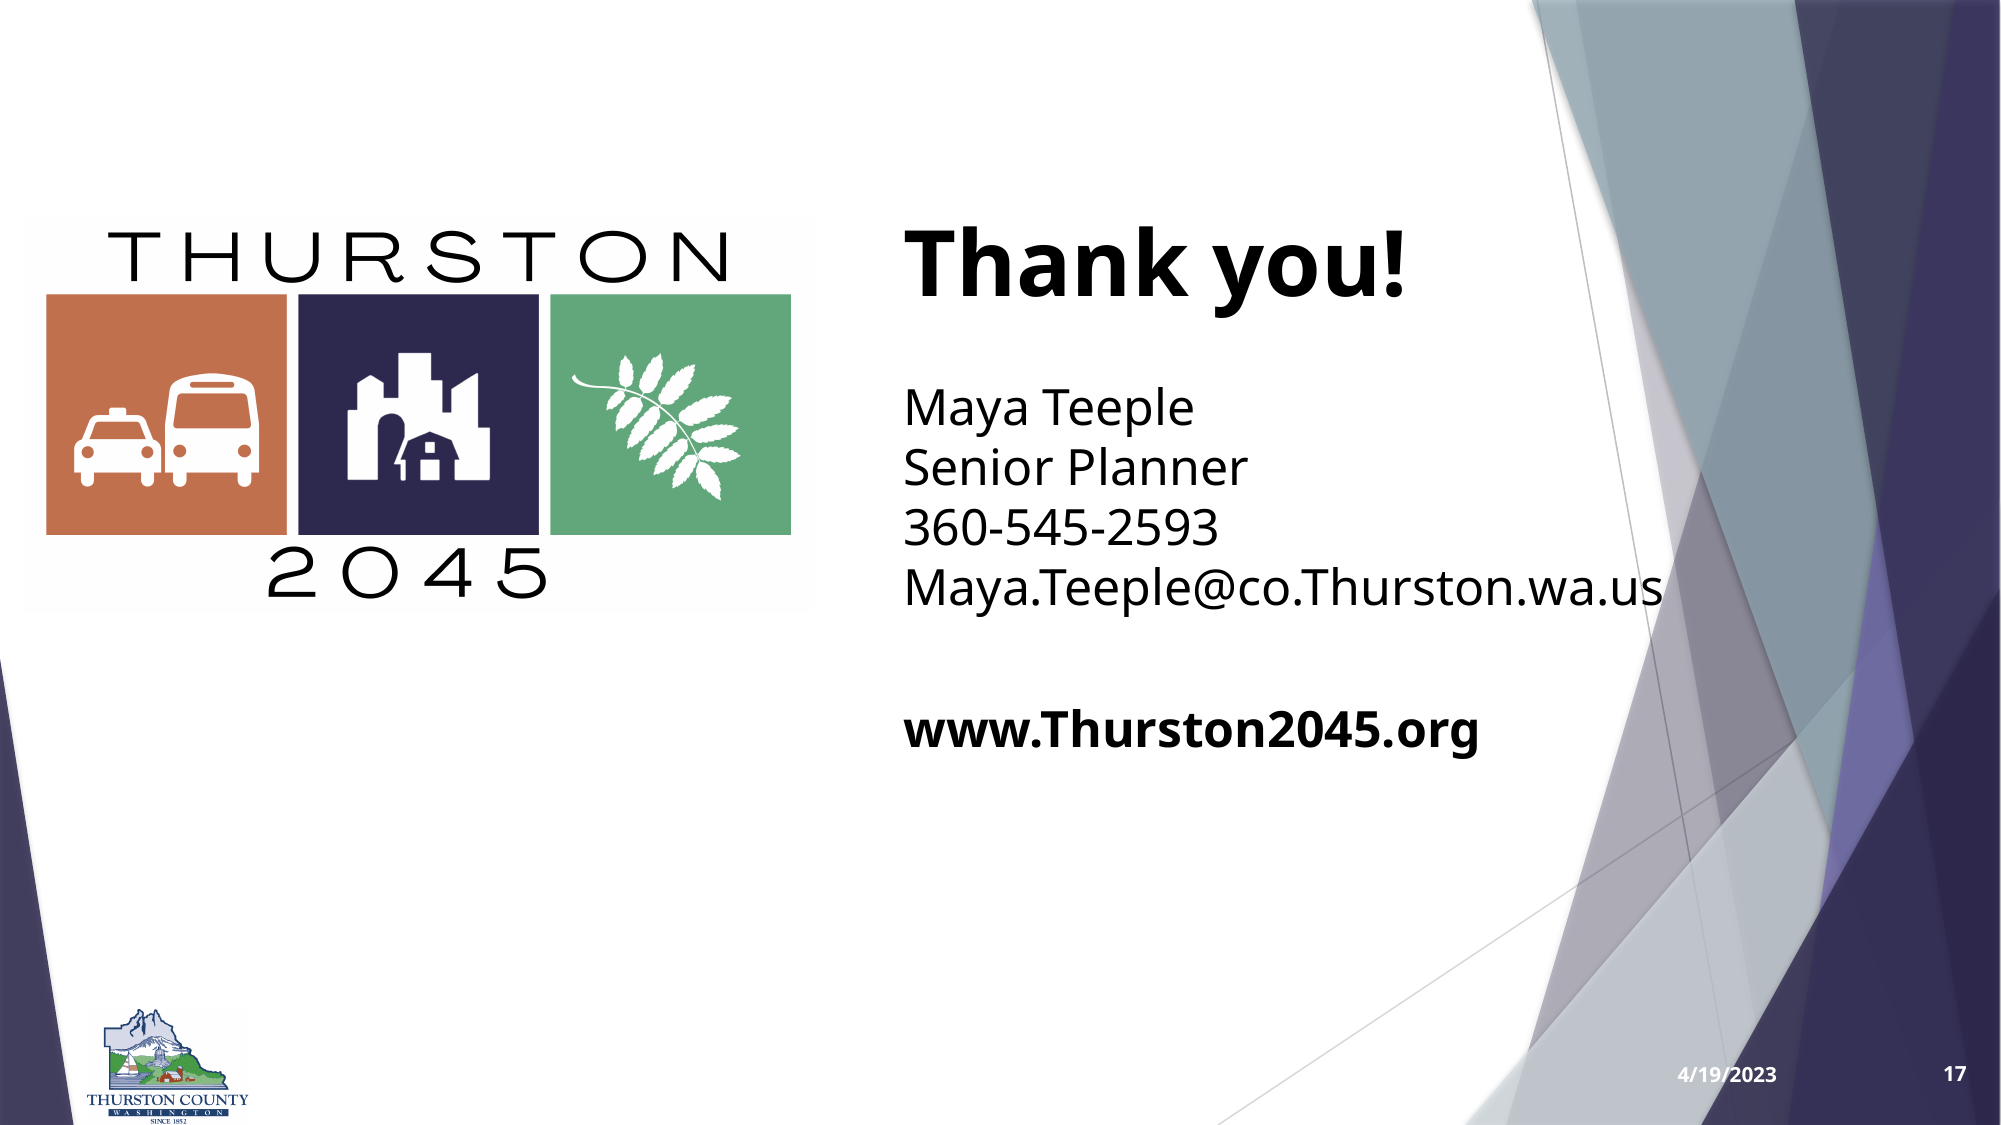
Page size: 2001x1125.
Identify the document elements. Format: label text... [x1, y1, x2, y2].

picture [23, 216, 815, 613]
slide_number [1617, 1044, 1792, 1105]
picture [83, 1009, 251, 1125]
text_box Thank you! Maya Teeple Senior Planner 360-545-2593 Maya.Teeple@co.Thurston.wa.us www.Thurston2045.org [813, 197, 1870, 825]
slide_number 17 [1869, 1044, 1982, 1105]
